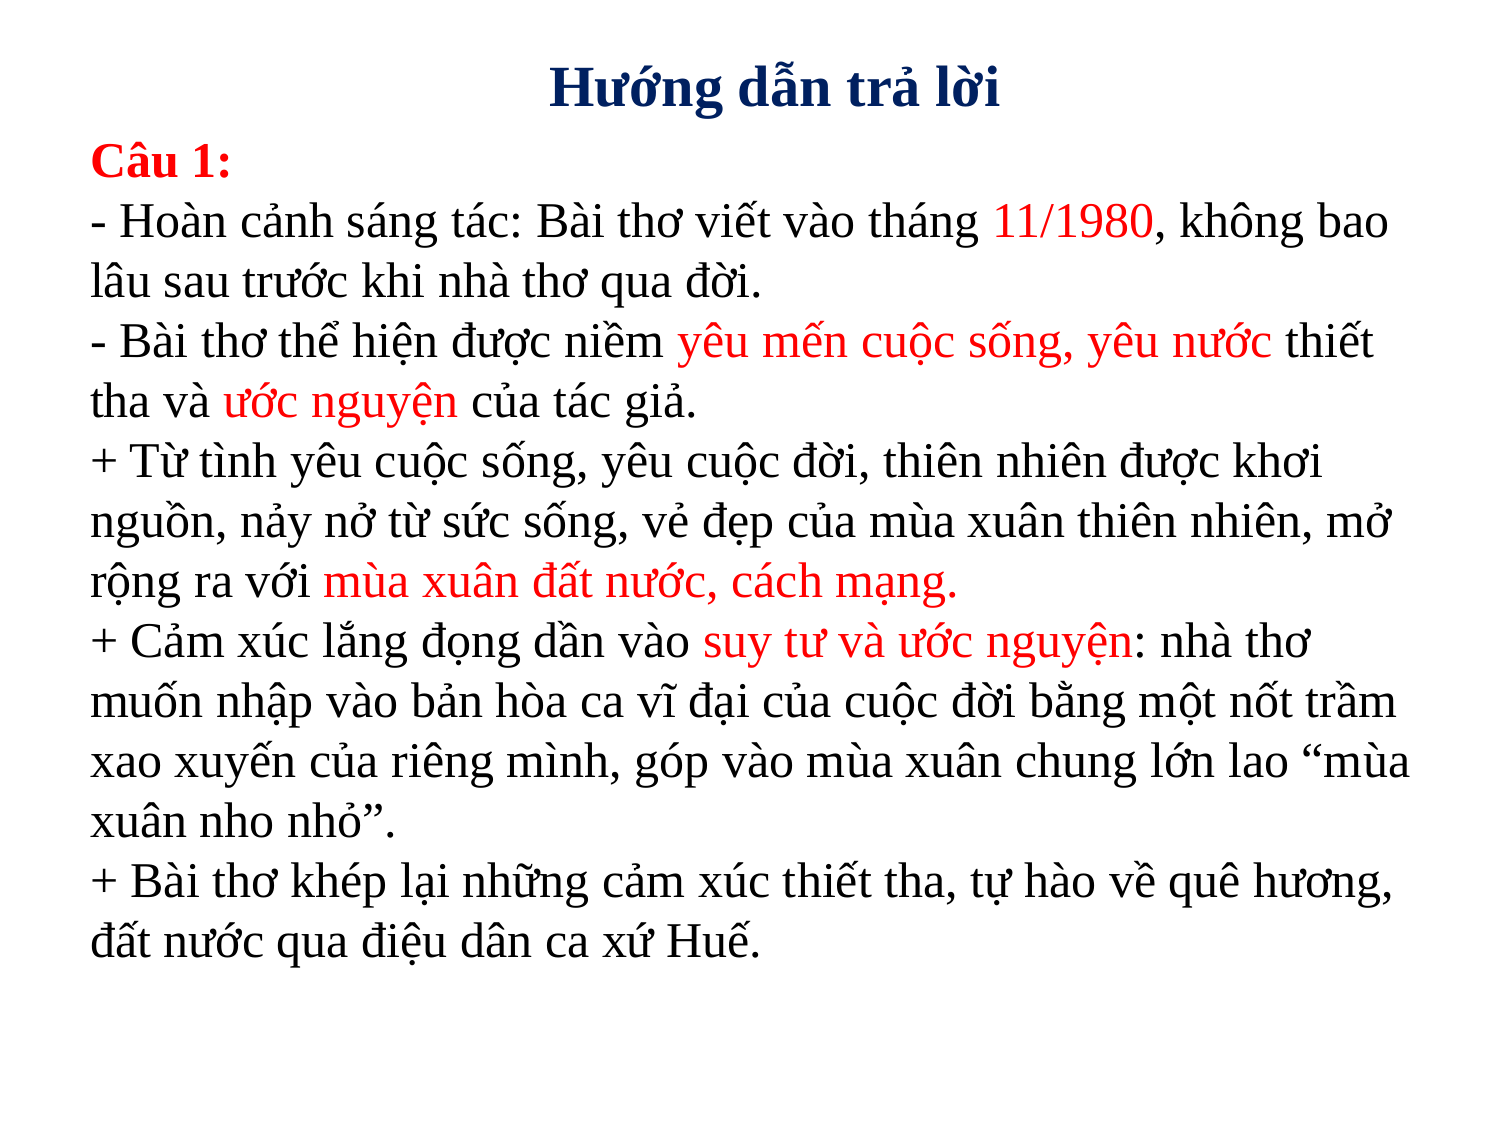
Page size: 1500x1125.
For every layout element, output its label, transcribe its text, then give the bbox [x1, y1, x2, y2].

text_box Hướng dẫn trả lời [99, 30, 1450, 136]
title Câu 1: - Hoàn cảnh sáng tác: Bài thơ viết vào tháng 11/1980, không bao lâu sau trước khi nhà thơ qua đời. - Bài thơ thể hiện được niềm yêu mến cuộc sống, yêu nước thiết tha và ước nguyện của tác giả. + Từ tình yêu cuộc sống, yêu cuộc đời, thiên nhiên được khơi nguồn, nảy nở từ sức sống, vẻ đẹp của mùa xuân thiên nhiên, mở rộng ra với mùa xuân đất nước, cách mạng. + Cảm xúc lắng đọng dần vào suy tư và ước nguyện: nhà thơ muốn nhập vào bản hòa ca vĩ đại của cuộc đời bằng một nốt trầm xao xuyến của riêng mình, góp vào mùa xuân chung lớn lao “mùa xuân nho nhỏ”. + Bài thơ khép lại những cảm xúc thiết tha, tự hào về quê hương, đất nước qua điệu dân ca xứ Huế. [75, 131, 1450, 1025]
